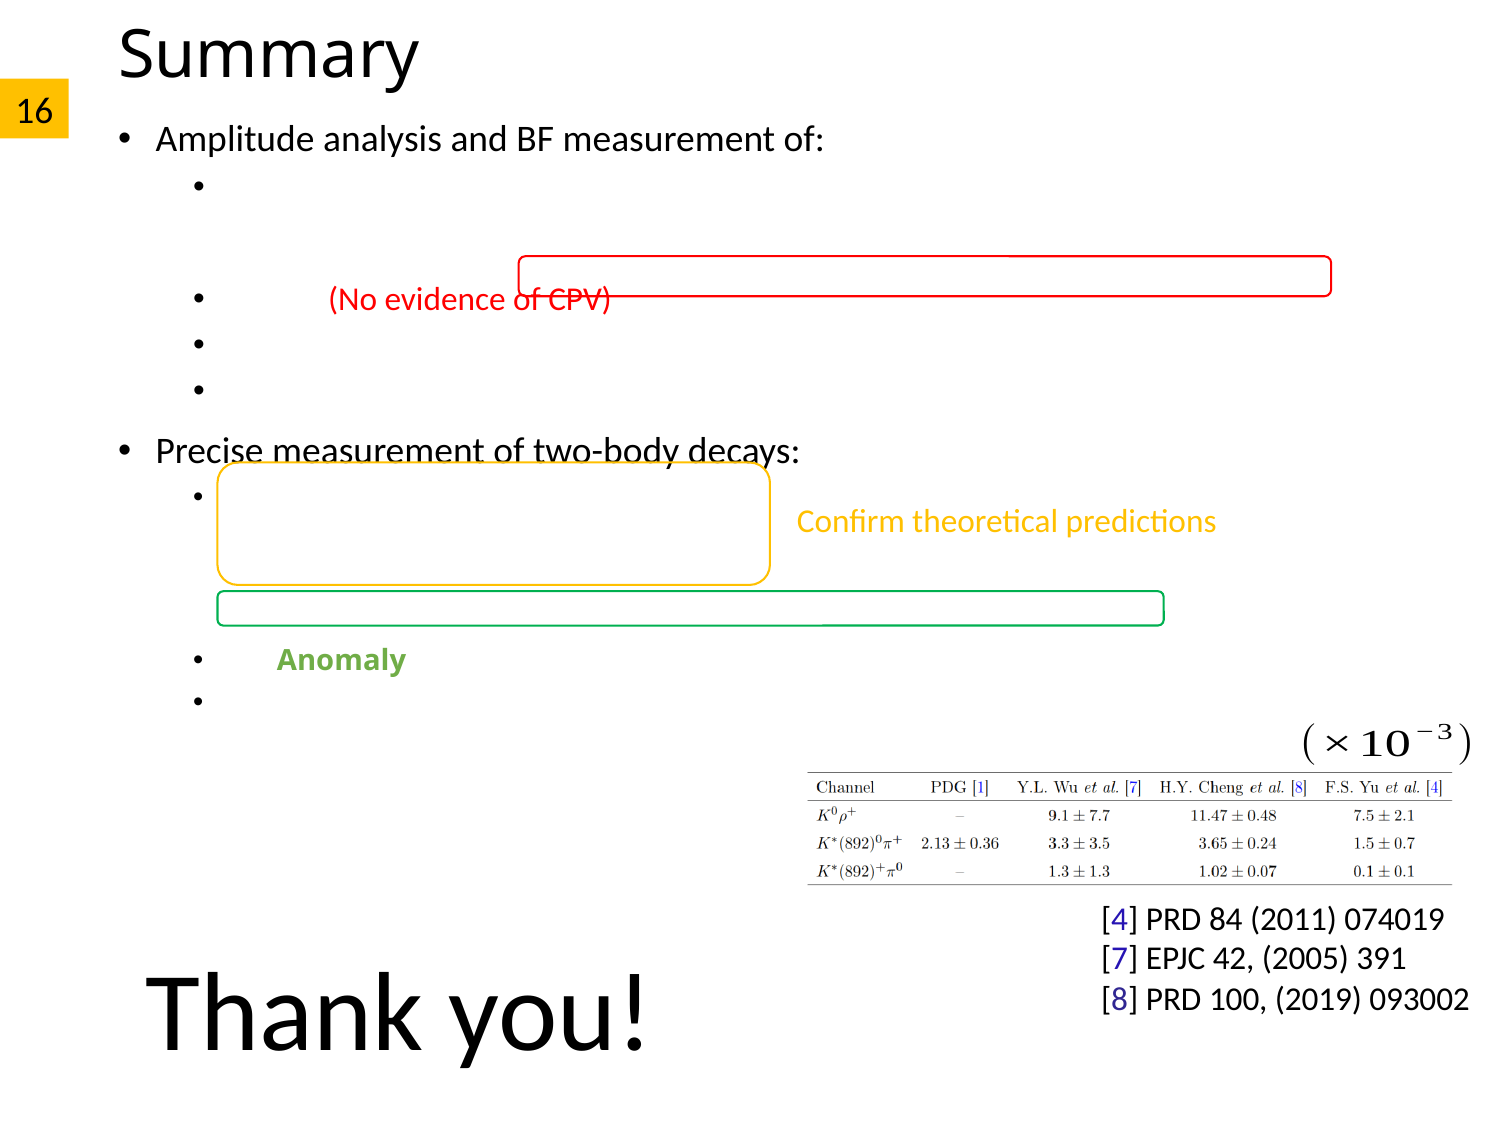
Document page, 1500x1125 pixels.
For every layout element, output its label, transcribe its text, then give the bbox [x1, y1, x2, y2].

text_box Thank you! [130, 930, 669, 1081]
picture [800, 759, 1475, 892]
text_box [4] PRD 84 (2011) 074019 [7] EPJC 42, (2005) 391 [8] PRD 100, (2019) 093002 [1086, 889, 1500, 1024]
text_box [216, 590, 1165, 627]
title Summary [103, 0, 1397, 112]
text_box [216, 461, 771, 586]
text_box [517, 255, 1333, 298]
text_box Confirm theoretical predictions [782, 492, 1306, 547]
text_box 16 [0, 78, 69, 139]
